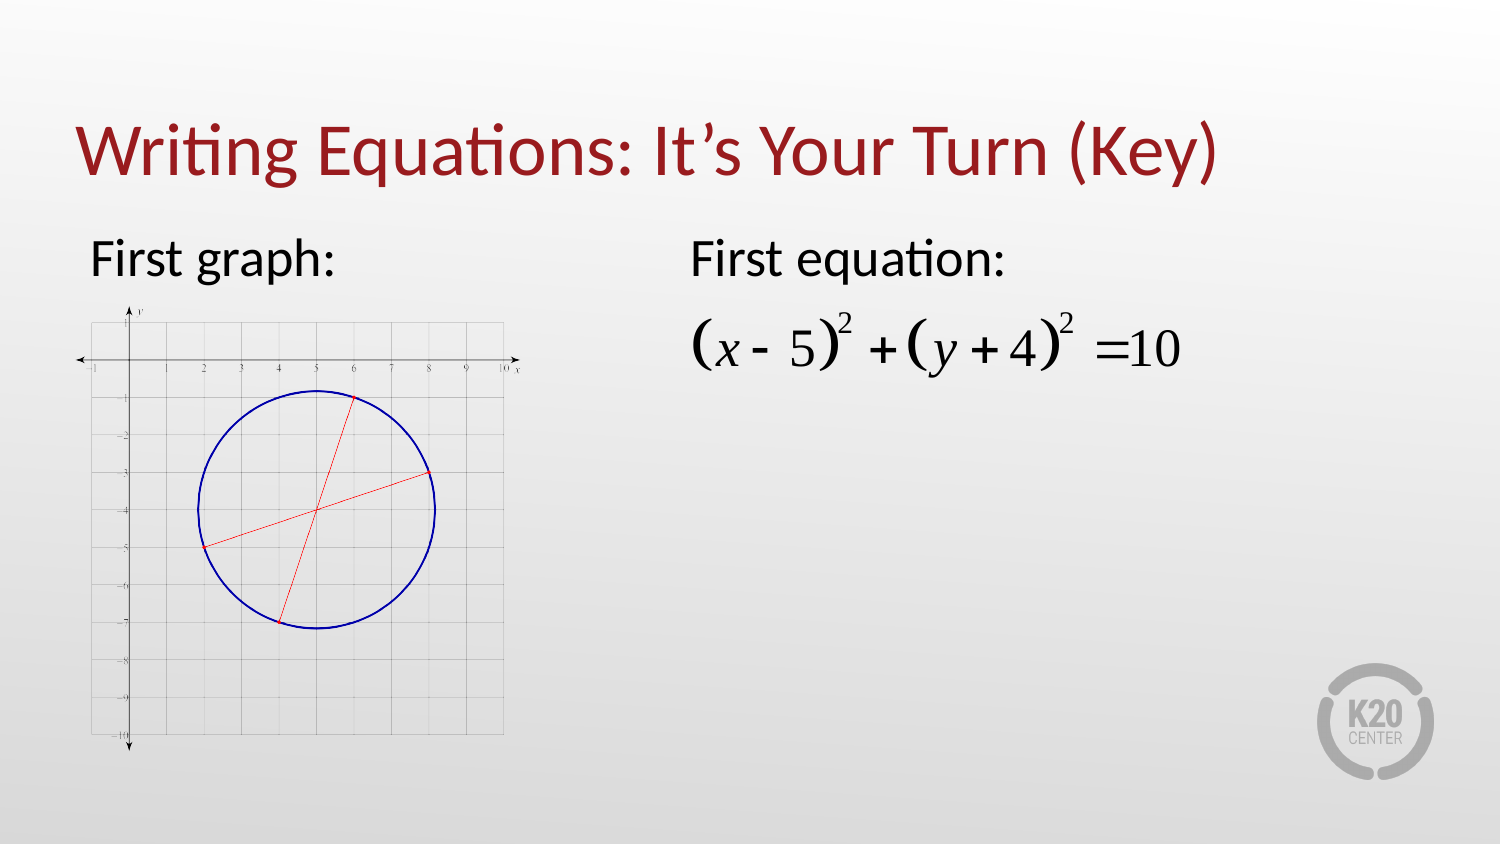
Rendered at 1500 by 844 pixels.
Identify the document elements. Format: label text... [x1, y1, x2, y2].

title Writing Equations: It’s Your Turn (Key) [75, 50, 1425, 191]
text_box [689, 303, 1185, 392]
picture [74, 303, 523, 755]
list First graph: First equation: [75, 214, 1425, 779]
picture [1300, 646, 1451, 797]
